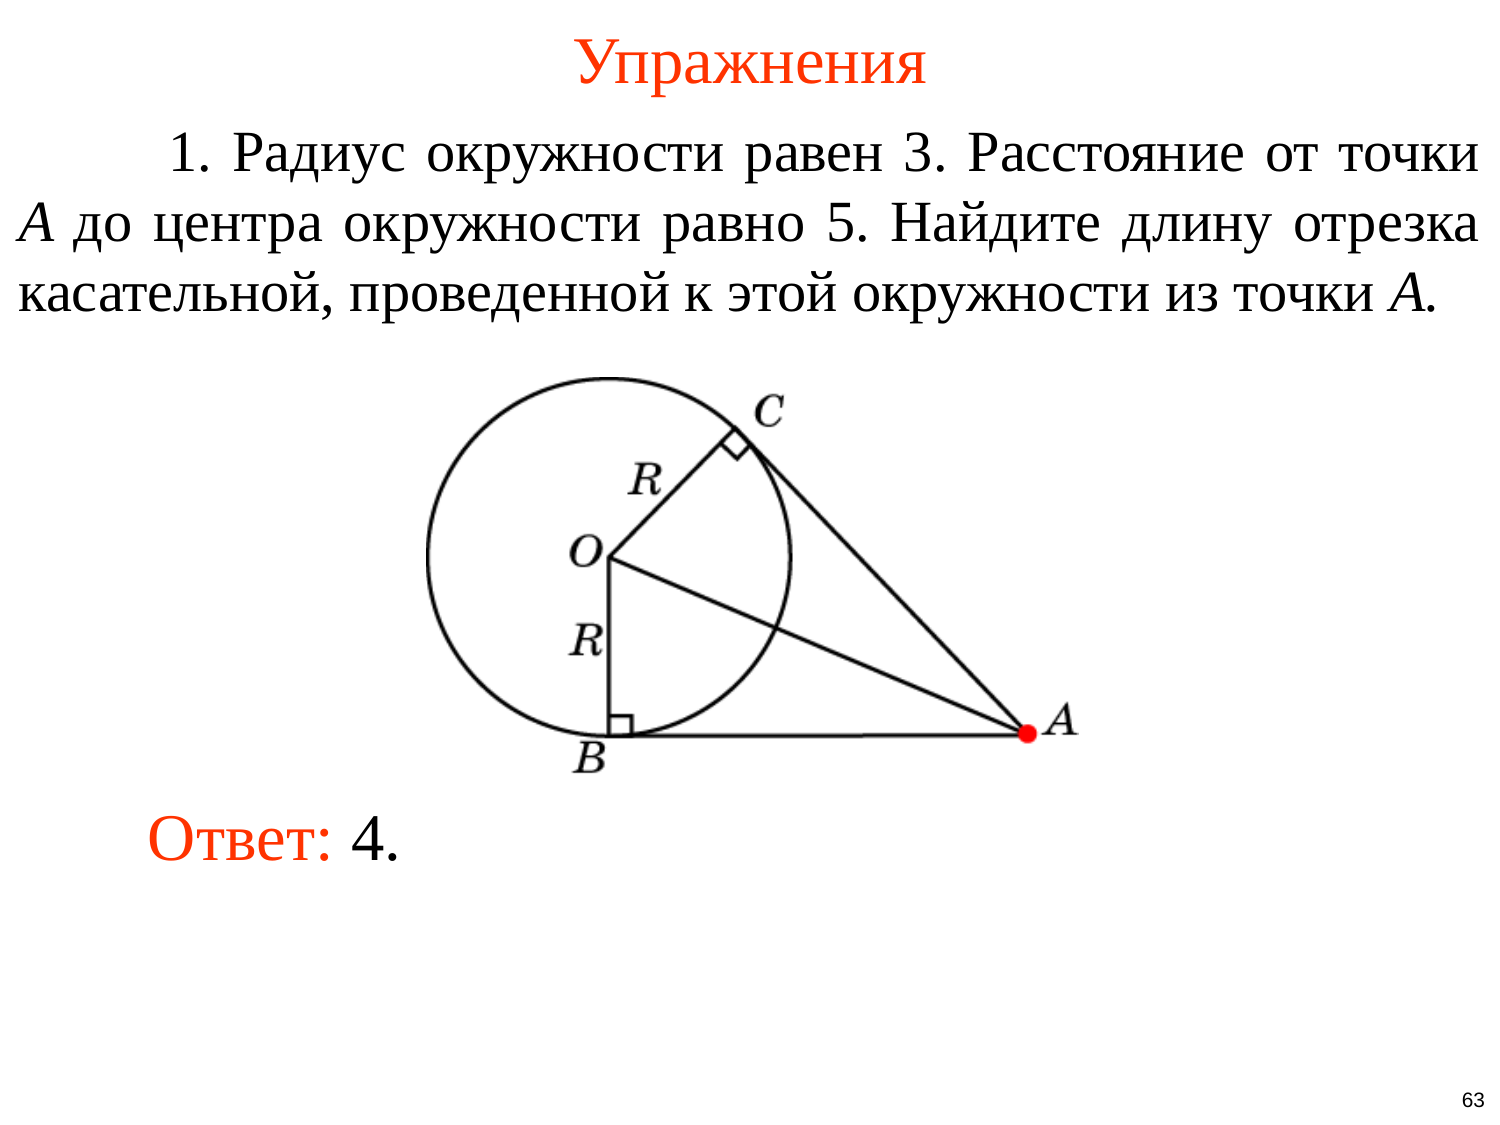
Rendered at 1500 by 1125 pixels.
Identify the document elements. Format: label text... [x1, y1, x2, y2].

text_box 63 [1417, 1079, 1500, 1125]
text_box 1. Радиус окружности равен 3. Расстояние от точки A до центра окружности равно 5. Найдите длину отрезка касательной, проведенной к этой окружности из точки A. [3, 105, 1496, 330]
picture [426, 376, 1079, 788]
text_box Ответ: 4. [133, 786, 1496, 882]
title Упражнения [112, 18, 1388, 94]
